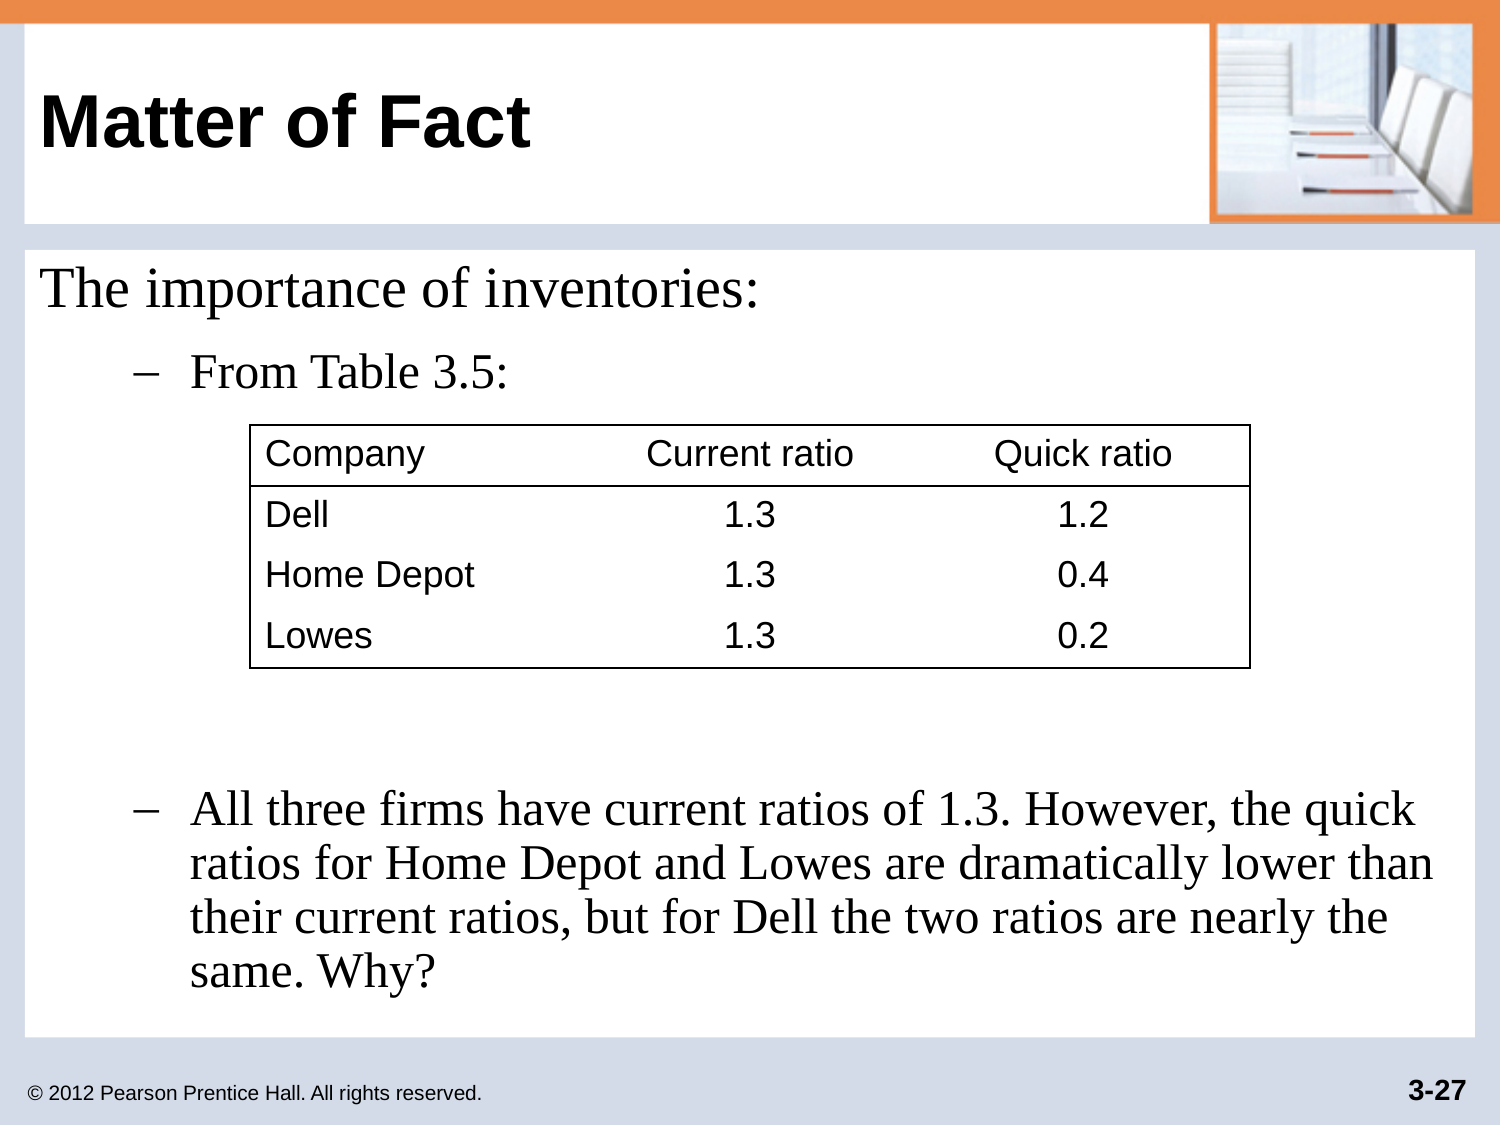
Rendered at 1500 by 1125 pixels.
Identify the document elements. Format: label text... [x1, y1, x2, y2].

table_header Company [251, 426, 583, 485]
table_cell 0.4 [917, 547, 1249, 607]
footer © 2012 Pearson Prentice Hall. All rights reserved. [12, 1037, 938, 1113]
picture [0, 0, 1500, 224]
table_cell Dell [251, 487, 583, 547]
table_cell 1.3 [583, 607, 917, 667]
title Matter of Fact [24, 64, 1201, 171]
table_cell 1.2 [917, 487, 1249, 547]
table_cell 1.3 [583, 547, 917, 607]
slide_number 3-27 [1331, 1038, 1482, 1114]
table_cell 1.3 [583, 487, 917, 547]
table_cell Home Depot [251, 547, 583, 607]
list The importance of inventories: From Table 3.5: All three firms have current ratios of 1.3. However, the quick ratios for Home Depot and Lowes are dramatically lower than their current ratios, but for Dell the two ratios are nearly the same. Why? [24, 249, 1476, 1013]
table_header Quick ratio [917, 426, 1249, 485]
table_cell 0.2 [917, 607, 1249, 667]
table_cell Lowes [251, 607, 583, 667]
table_header Current ratio [583, 426, 917, 485]
